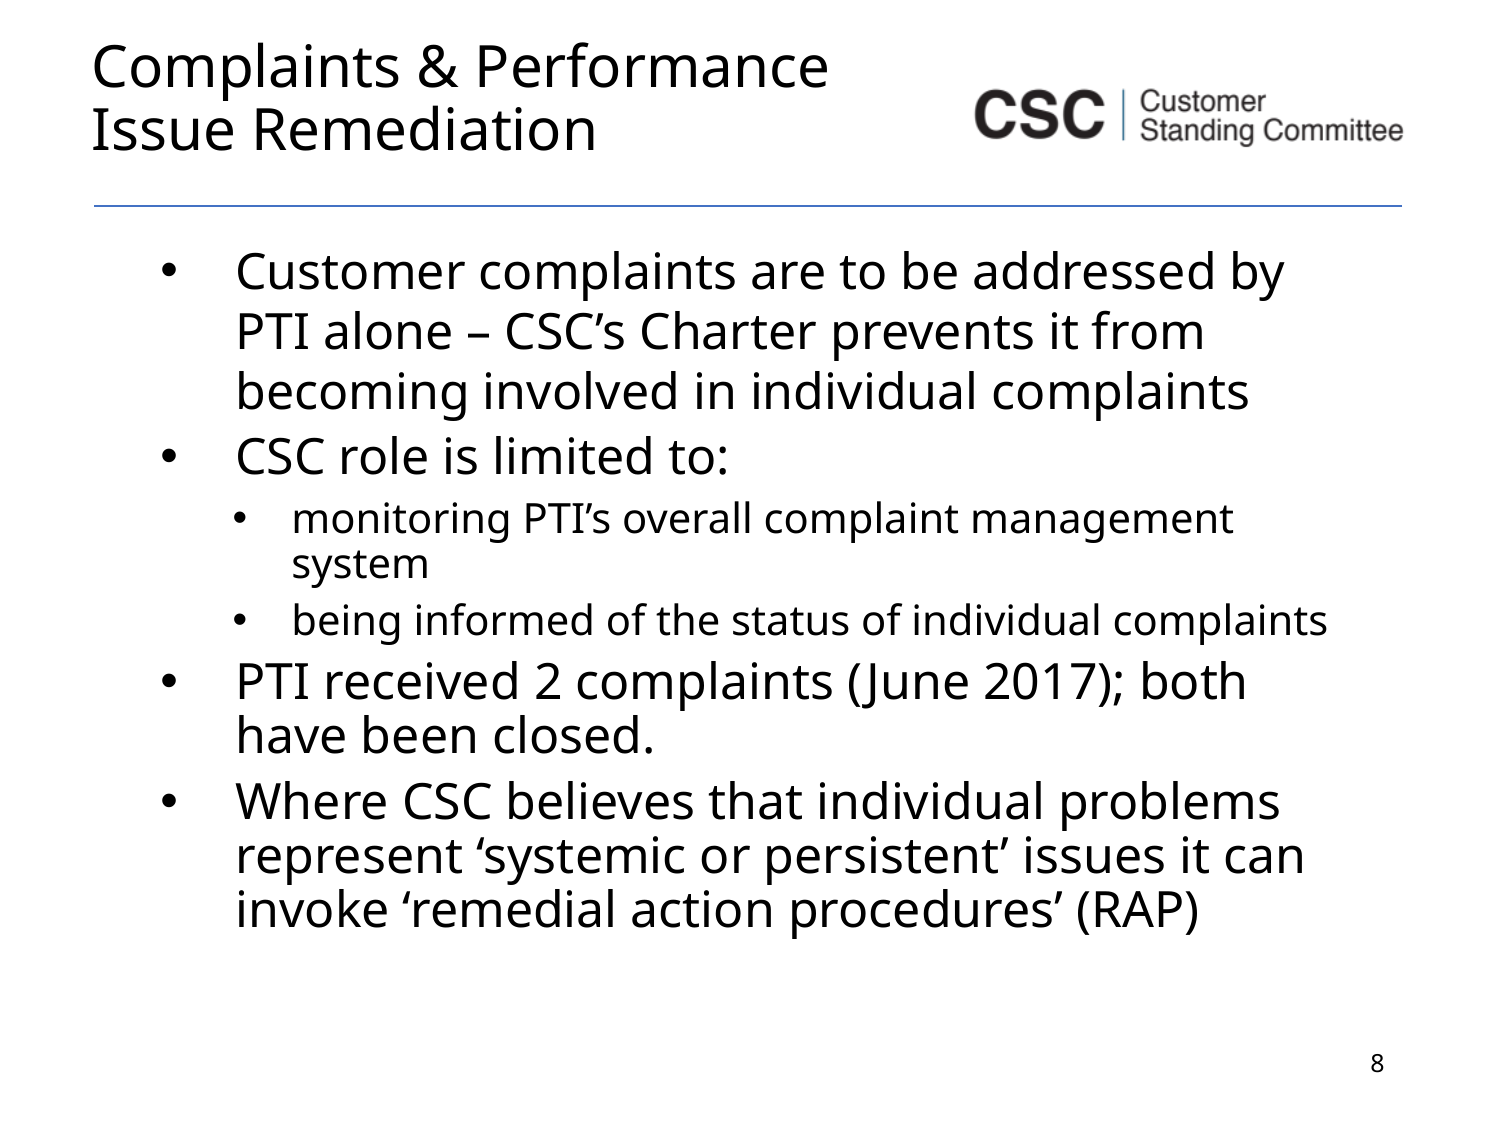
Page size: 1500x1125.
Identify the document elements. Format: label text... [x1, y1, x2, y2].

list Customer complaints are to be addressed by PTI alone – CSC’s Charter prevents it from becoming involved in individual complaints CSC role is limited to: monitoring PTI’s overall complaint management system being informed of the status of individual complaints PTI received 2 complaints (June 2017); both have been closed. Where CSC believes that individual problems represent ‘systemic or persistent’ issues it can invoke ‘remedial action procedures’ (RAP) [100, 231, 1388, 1071]
title Complaints & Performance Issue Remediation [76, 26, 1371, 244]
